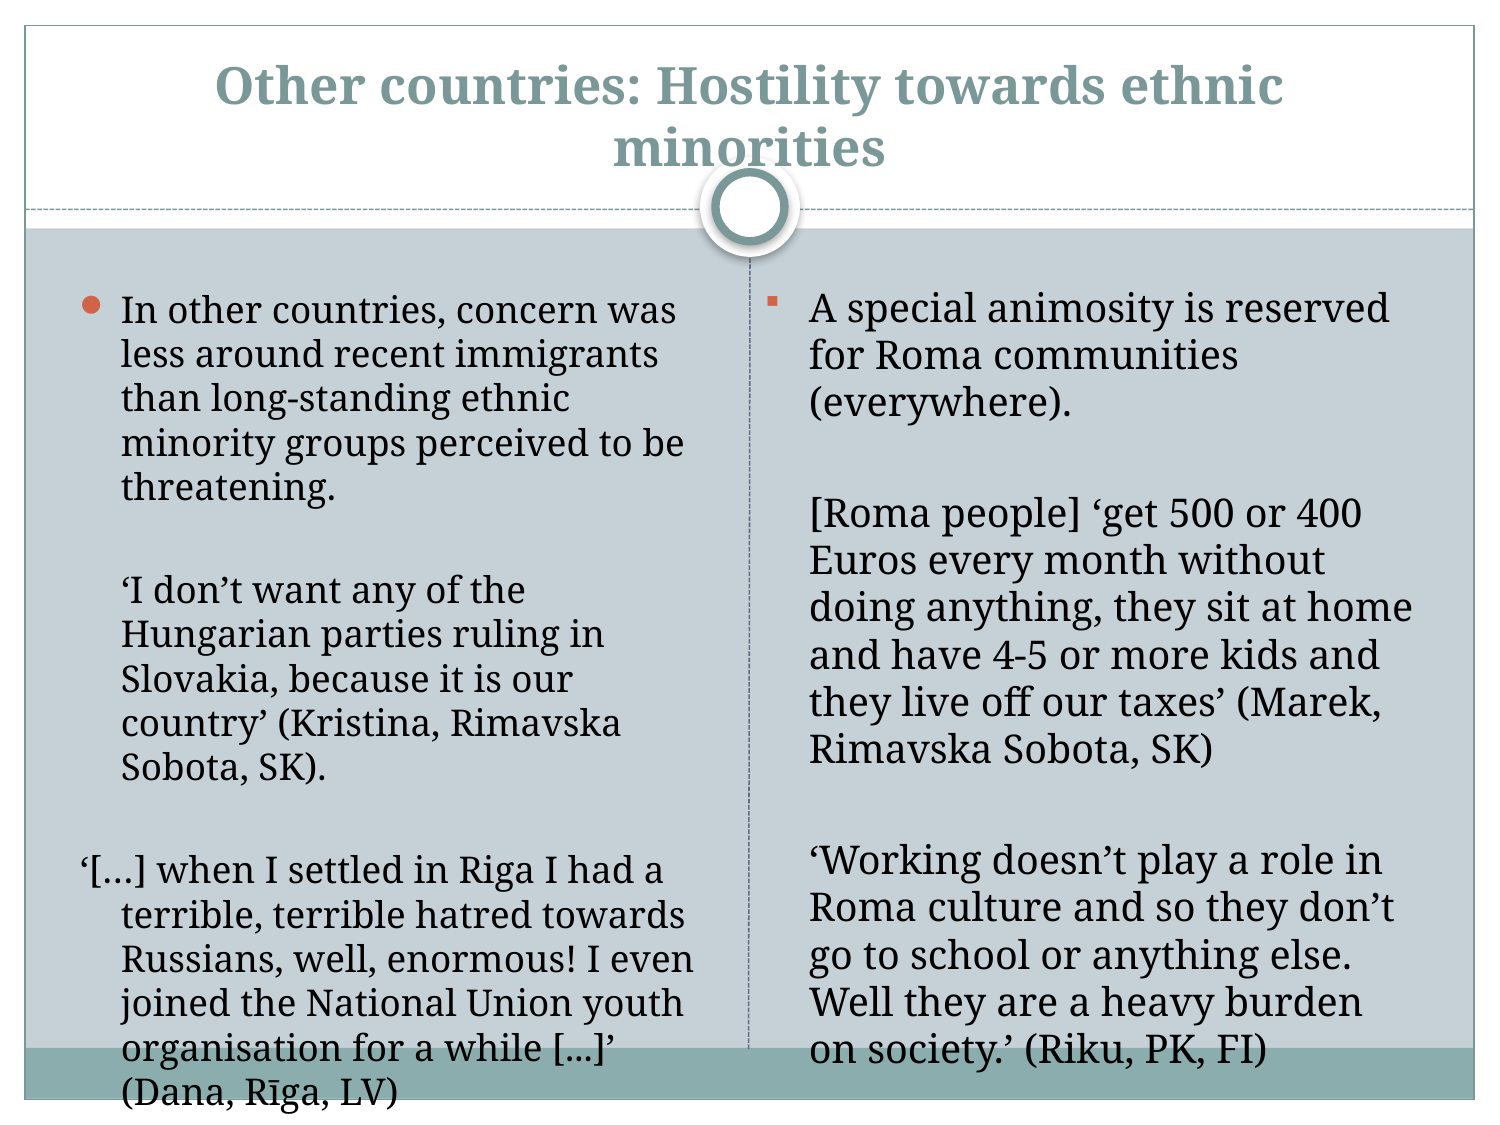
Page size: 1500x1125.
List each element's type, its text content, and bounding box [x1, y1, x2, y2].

title Other countries: Hostility towards ethnic minorities [75, 45, 1425, 185]
list In other countries, concern was less around recent immigrants than long-standing ethnic minority groups perceived to be threatening. ‘I don’t want any of the Hungarian parties ruling in Slovakia, because it is our country’ (Kristina, Rimavska Sobota, SK). ‘[…] when I settled in Riga I had a terrible, terrible hatred towards Russians, well, enormous! I even joined the National Union youth organisation for a while [...]’ (Dana, Rīga, LV) [64, 278, 739, 1125]
list A special animosity is reserved for Roma communities (everywhere). [Roma people] ‘get 500 or 400 Euros every month without doing anything, they sit at home and have 4-5 or more kids and they live off our taxes’ (Marek, Rimavska Sobota, SK) ‘Working doesn’t play a role in Roma culture and so they don’t go to school or anything else. Well they are a heavy burden on society.’ (Riku, PK, FI) [750, 219, 1437, 1083]
